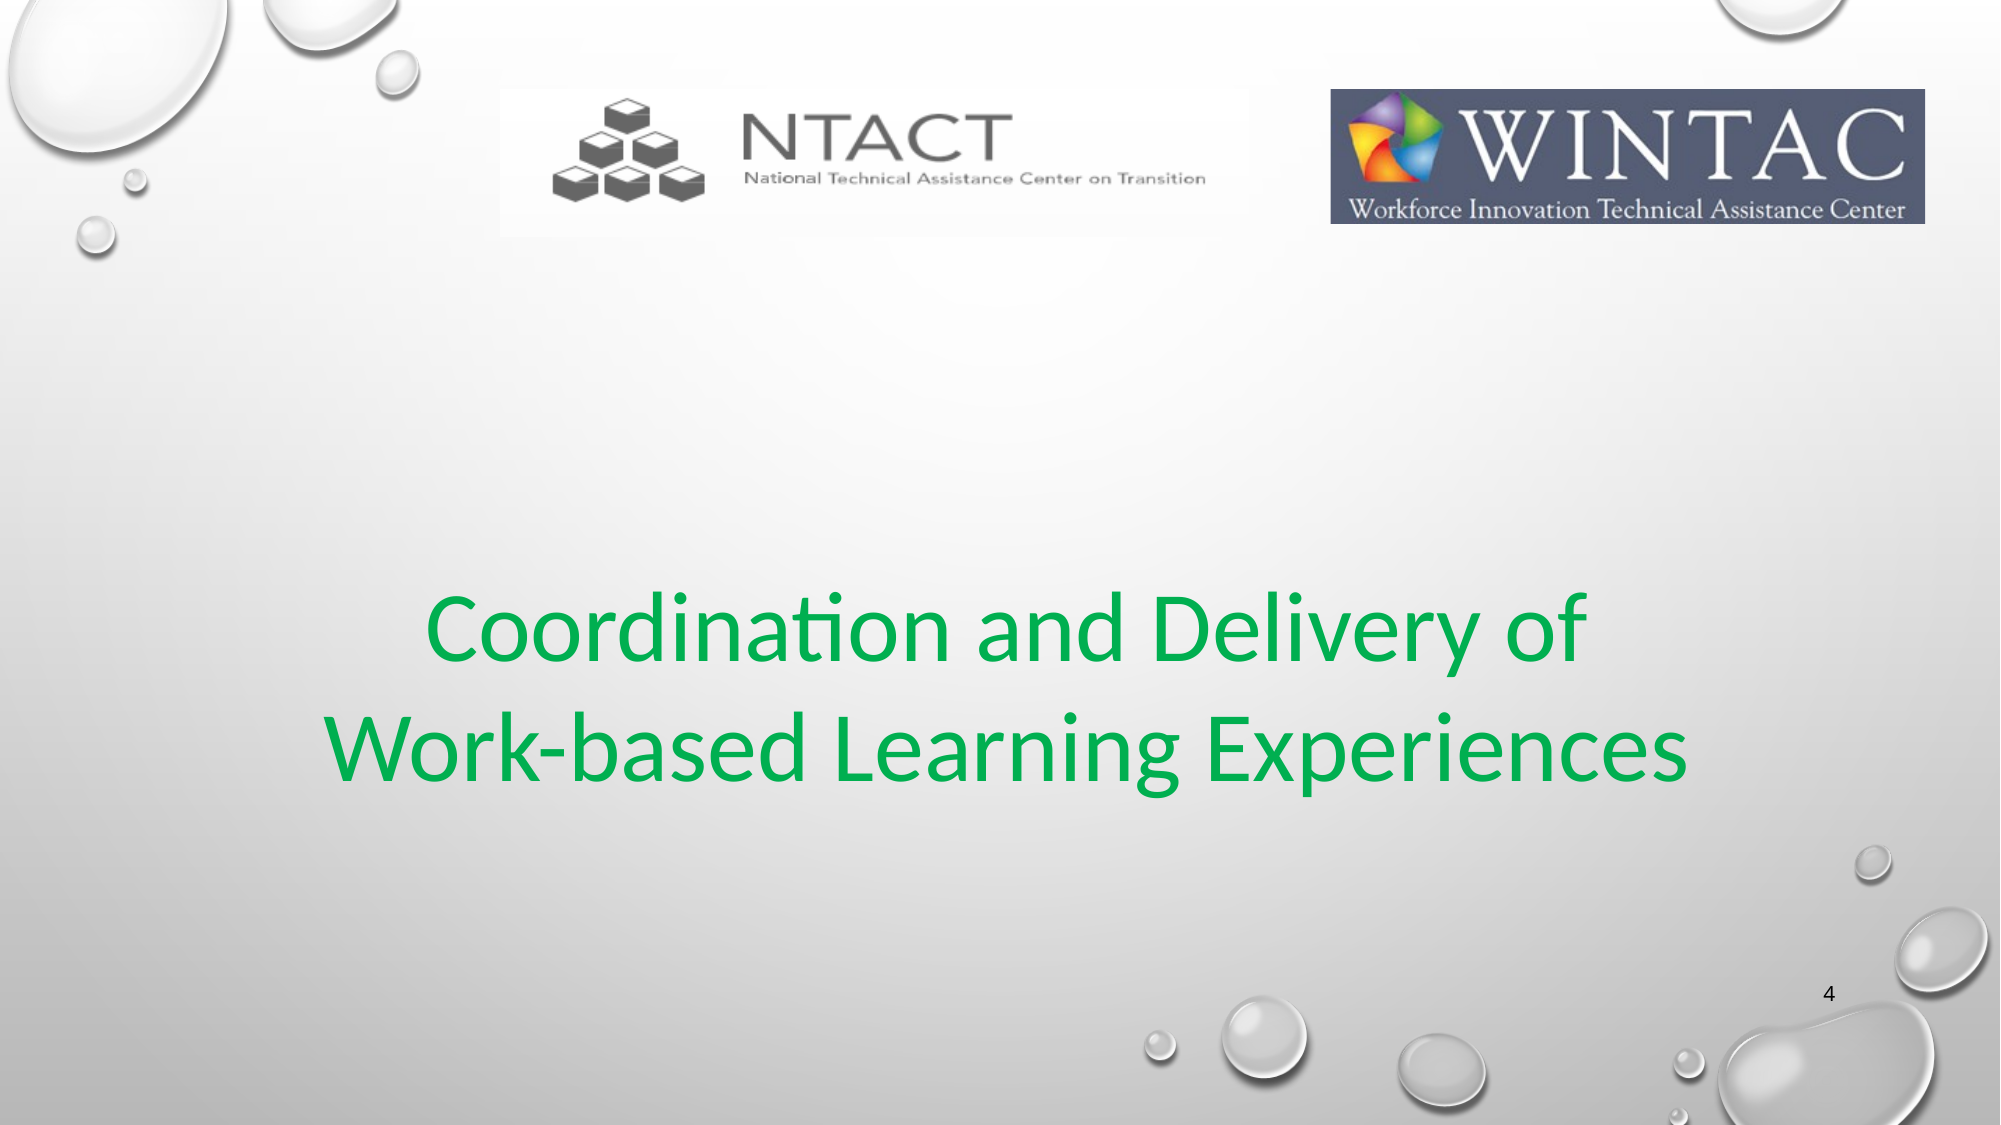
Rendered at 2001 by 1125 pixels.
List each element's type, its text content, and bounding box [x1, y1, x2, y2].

slide_number 4 [1724, 965, 1851, 1025]
text_box [1330, 89, 1926, 224]
picture [0, 0, 2000, 1125]
text_box Coordination and Delivery of Work-based Learning Experiences [319, 561, 1695, 802]
